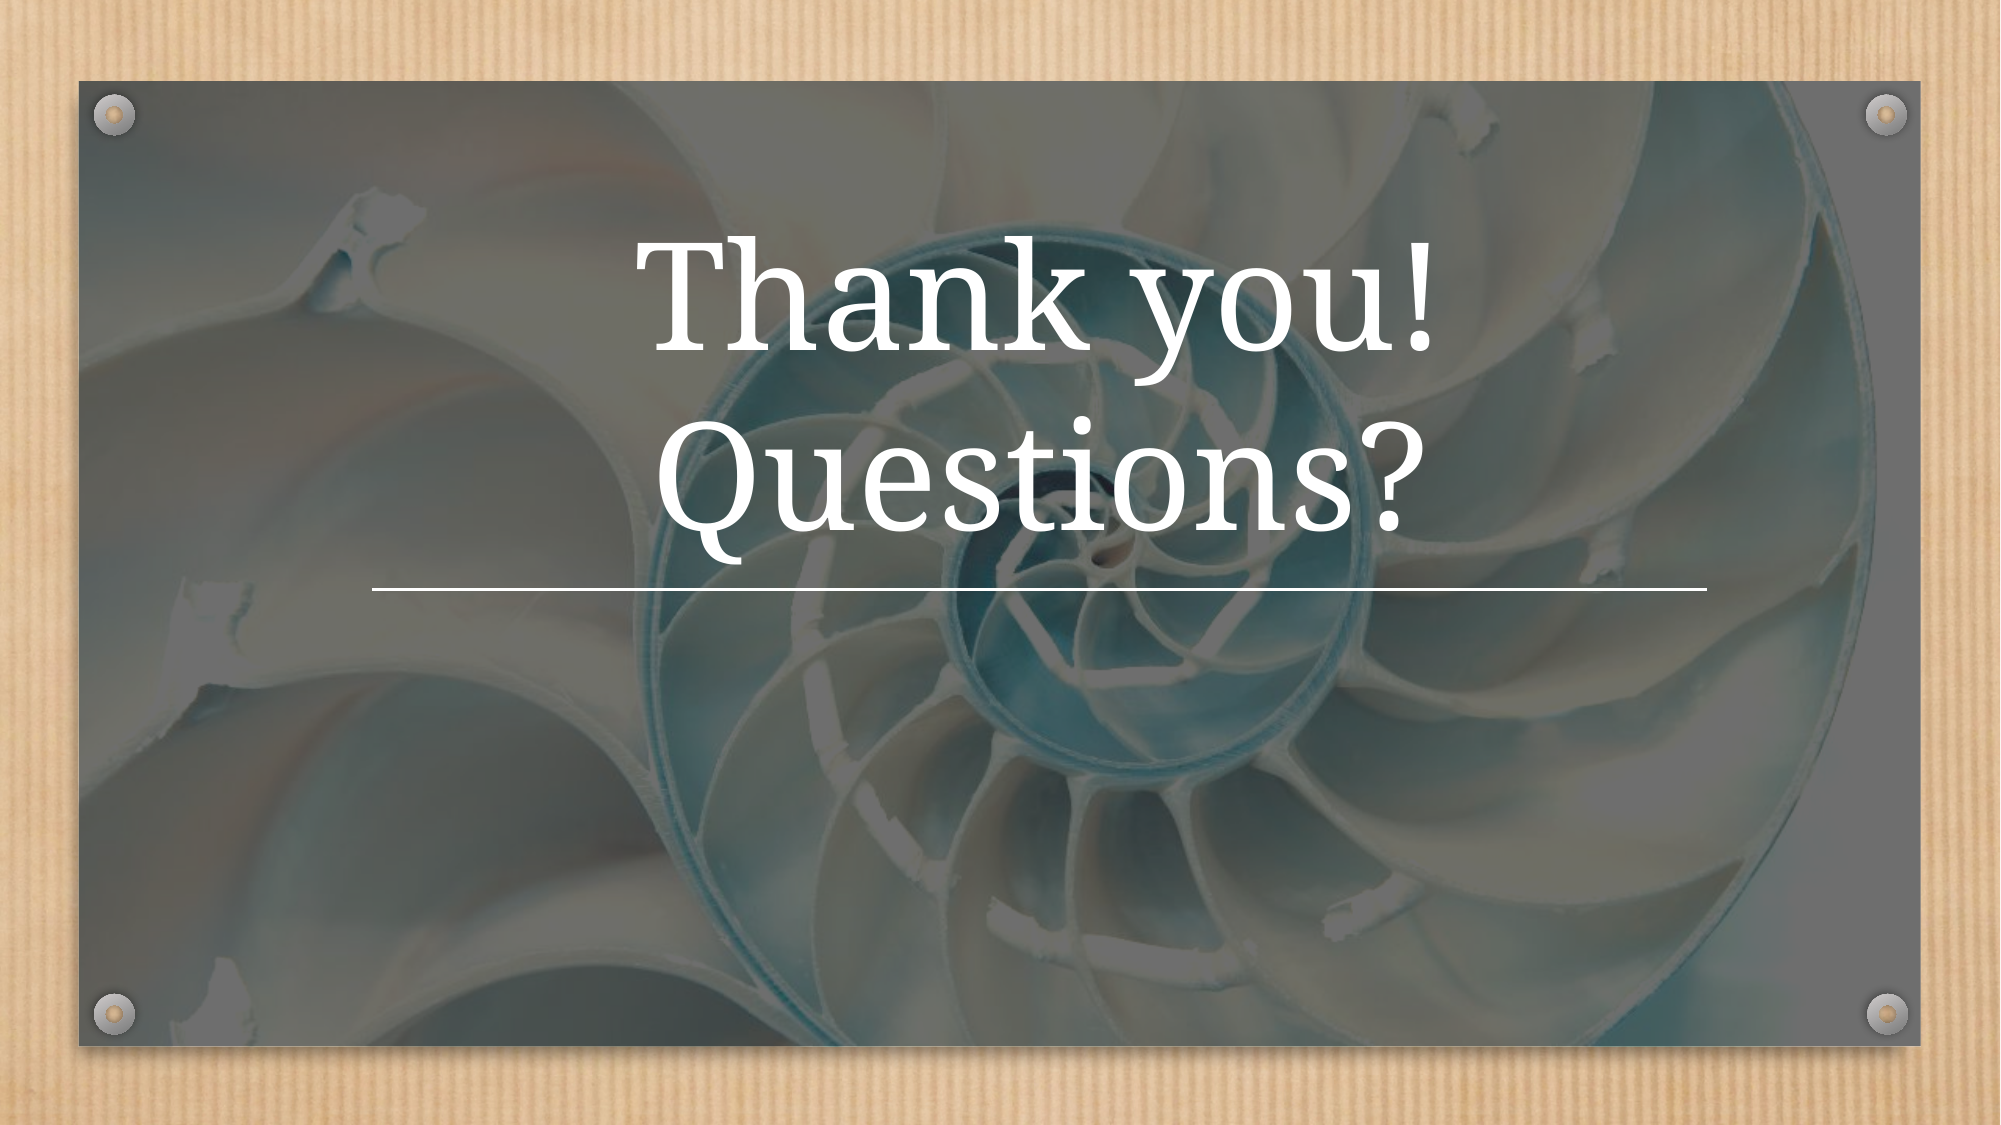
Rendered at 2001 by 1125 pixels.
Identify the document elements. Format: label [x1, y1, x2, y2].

picture [0, 0, 2001, 1125]
text_box [93, 94, 1909, 1035]
